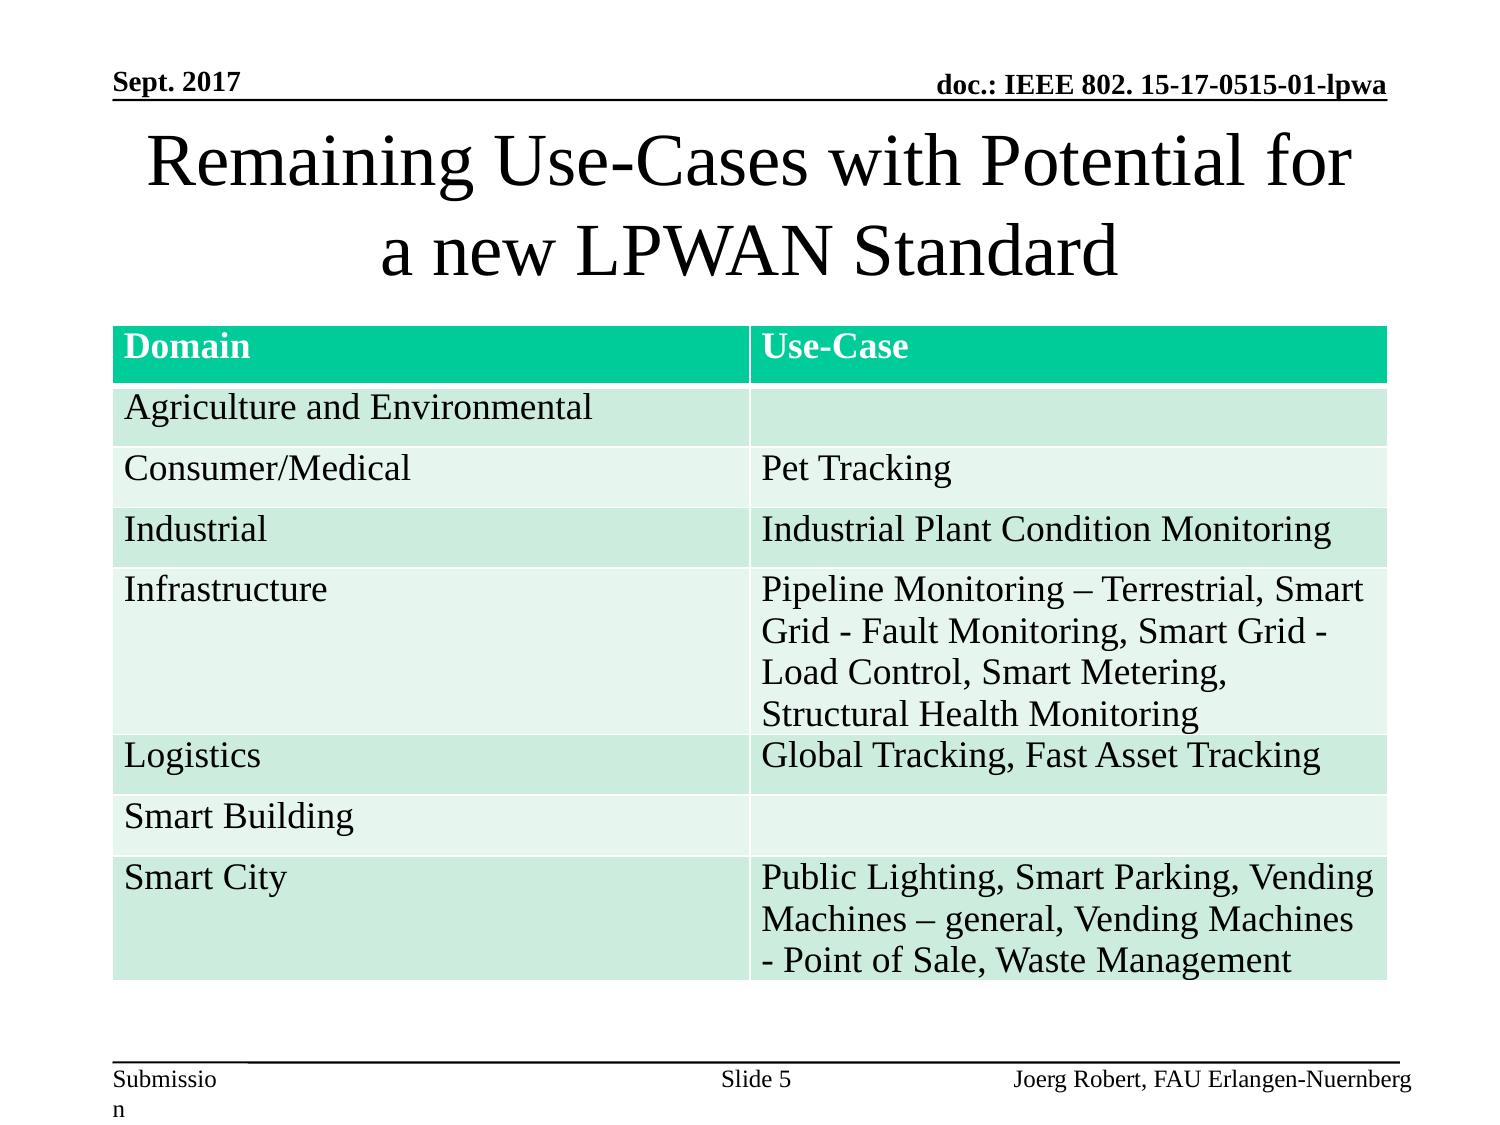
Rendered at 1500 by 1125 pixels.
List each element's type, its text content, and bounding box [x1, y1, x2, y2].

table_cell Infrastructure [113, 569, 749, 734]
table_cell Agriculture and Environmental [113, 389, 749, 446]
table_cell Pipeline Monitoring – Terrestrial, Smart Grid - Fault Monitoring, Smart Grid - Load Control, Smart Metering, Structural Health Monitoring [751, 569, 1387, 734]
footer Joerg Robert, FAU Erlangen-Nuernberg [900, 1062, 1413, 1093]
table_cell Public Lighting, Smart Parking, Vending Machines – general, Vending Machines - Point of Sale, Waste Management [751, 857, 1387, 980]
table_cell Pet Tracking [751, 448, 1387, 507]
table_cell Global Tracking, Fast Asset Tracking [751, 735, 1387, 794]
table_header Domain [113, 326, 749, 383]
table_cell [751, 796, 1387, 855]
table_header Use-Case [751, 326, 1387, 383]
table_cell Smart City [113, 857, 749, 980]
table_cell Industrial Plant Condition Monitoring [751, 508, 1387, 567]
table_cell Consumer/Medical [113, 448, 749, 507]
table_cell Smart Building [113, 796, 749, 855]
table_cell [751, 389, 1387, 446]
table_cell Industrial [113, 508, 749, 567]
slide_number Slide 5 [712, 1062, 800, 1093]
table_cell Logistics [113, 735, 749, 794]
title Remaining Use-Cases with Potential for a new LPWAN Standard [112, 112, 1388, 288]
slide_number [112, 62, 375, 98]
